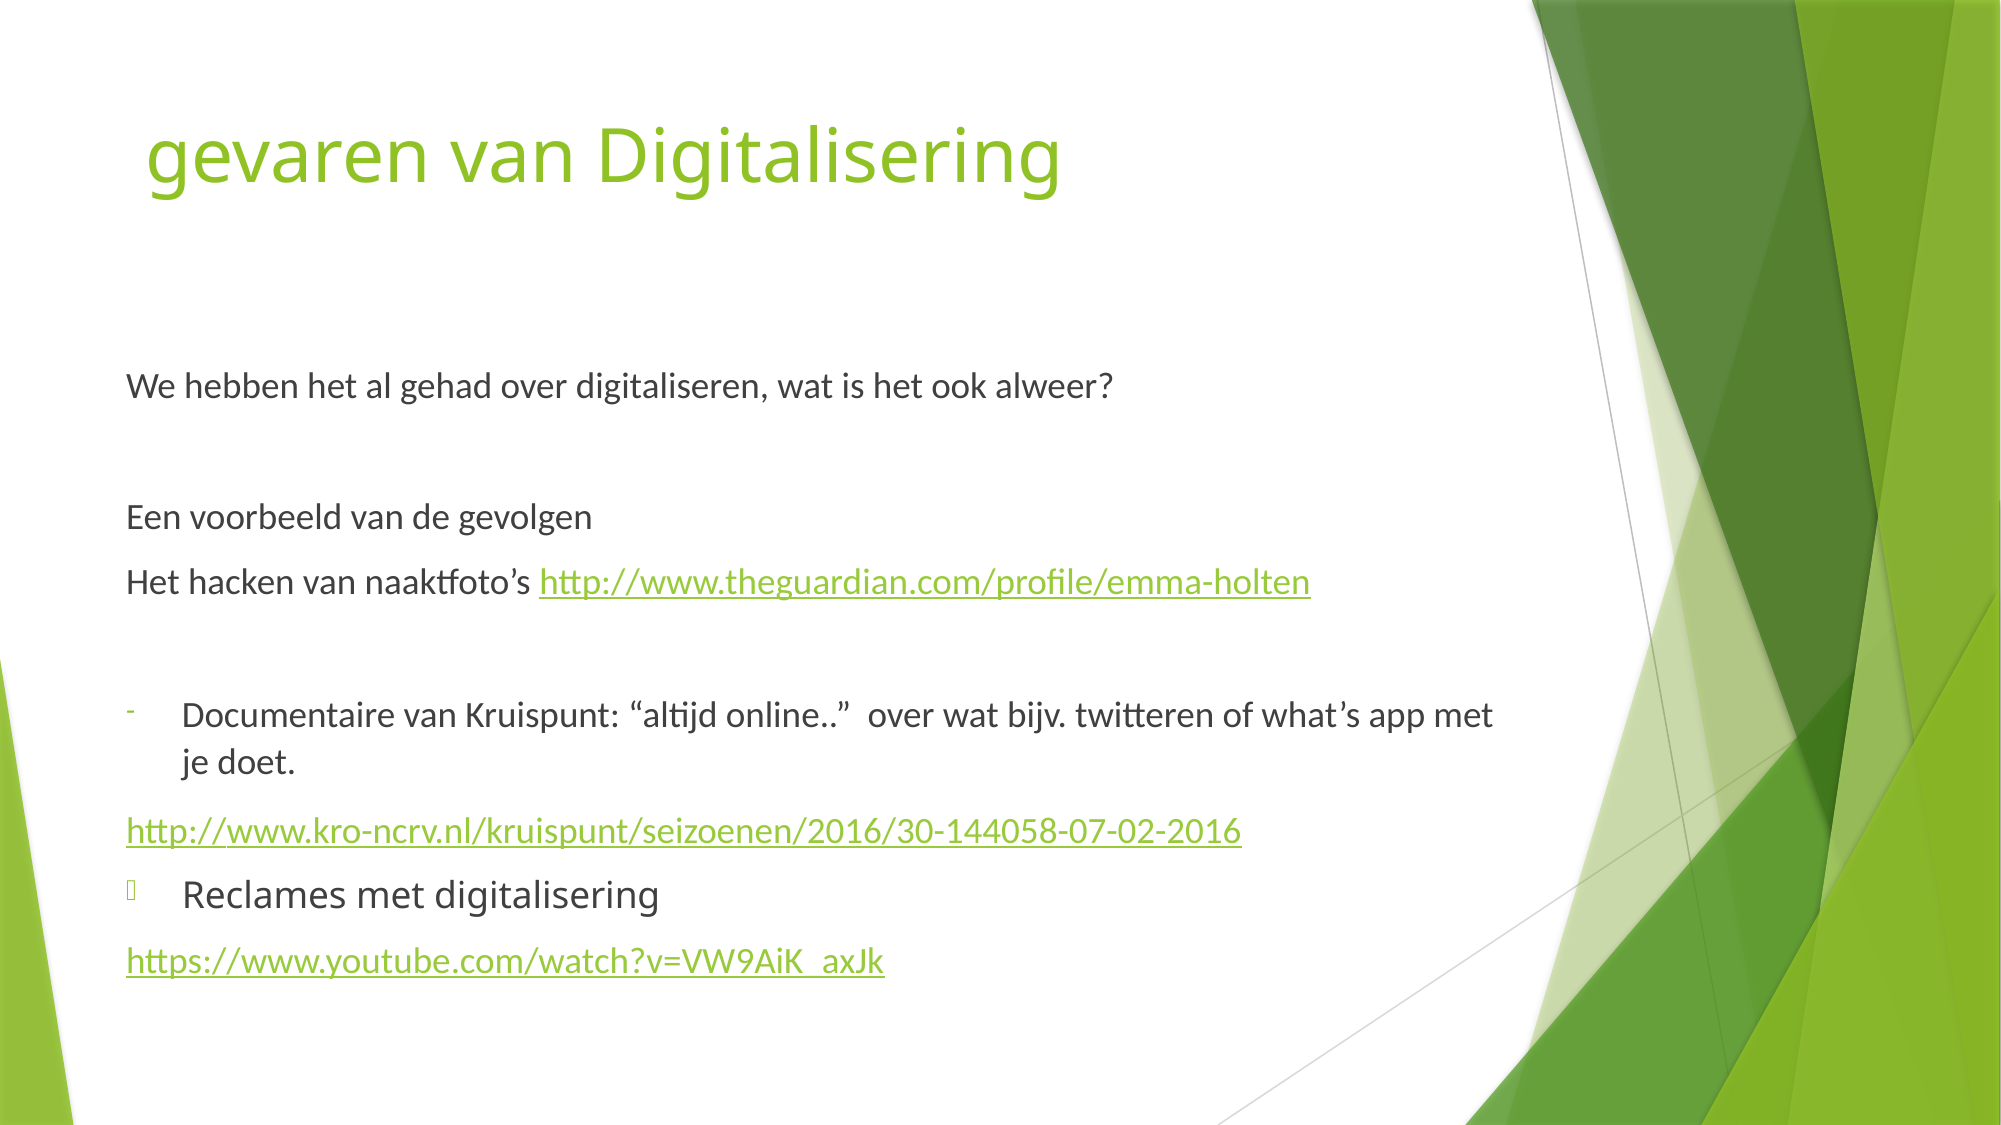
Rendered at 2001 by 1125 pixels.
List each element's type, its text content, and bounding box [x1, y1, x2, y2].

list We hebben het al gehad over digitaliseren, wat is het ook alweer? Een voorbeeld van de gevolgen Het hacken van naaktfoto’s http://www.theguardian.com/profile/emma-holten Documentaire van Kruispunt: “altijd online..” over wat bijv. twitteren of what’s app met je doet. http://www.kro-ncrv.nl/kruispunt/seizoenen/2016/30-144058-07-02-2016 Reclames met digitalisering https://www.youtube.com/watch?v=VW9AiK_axJk [111, 354, 1522, 992]
title gevaren van Digitalisering [111, 99, 1522, 317]
